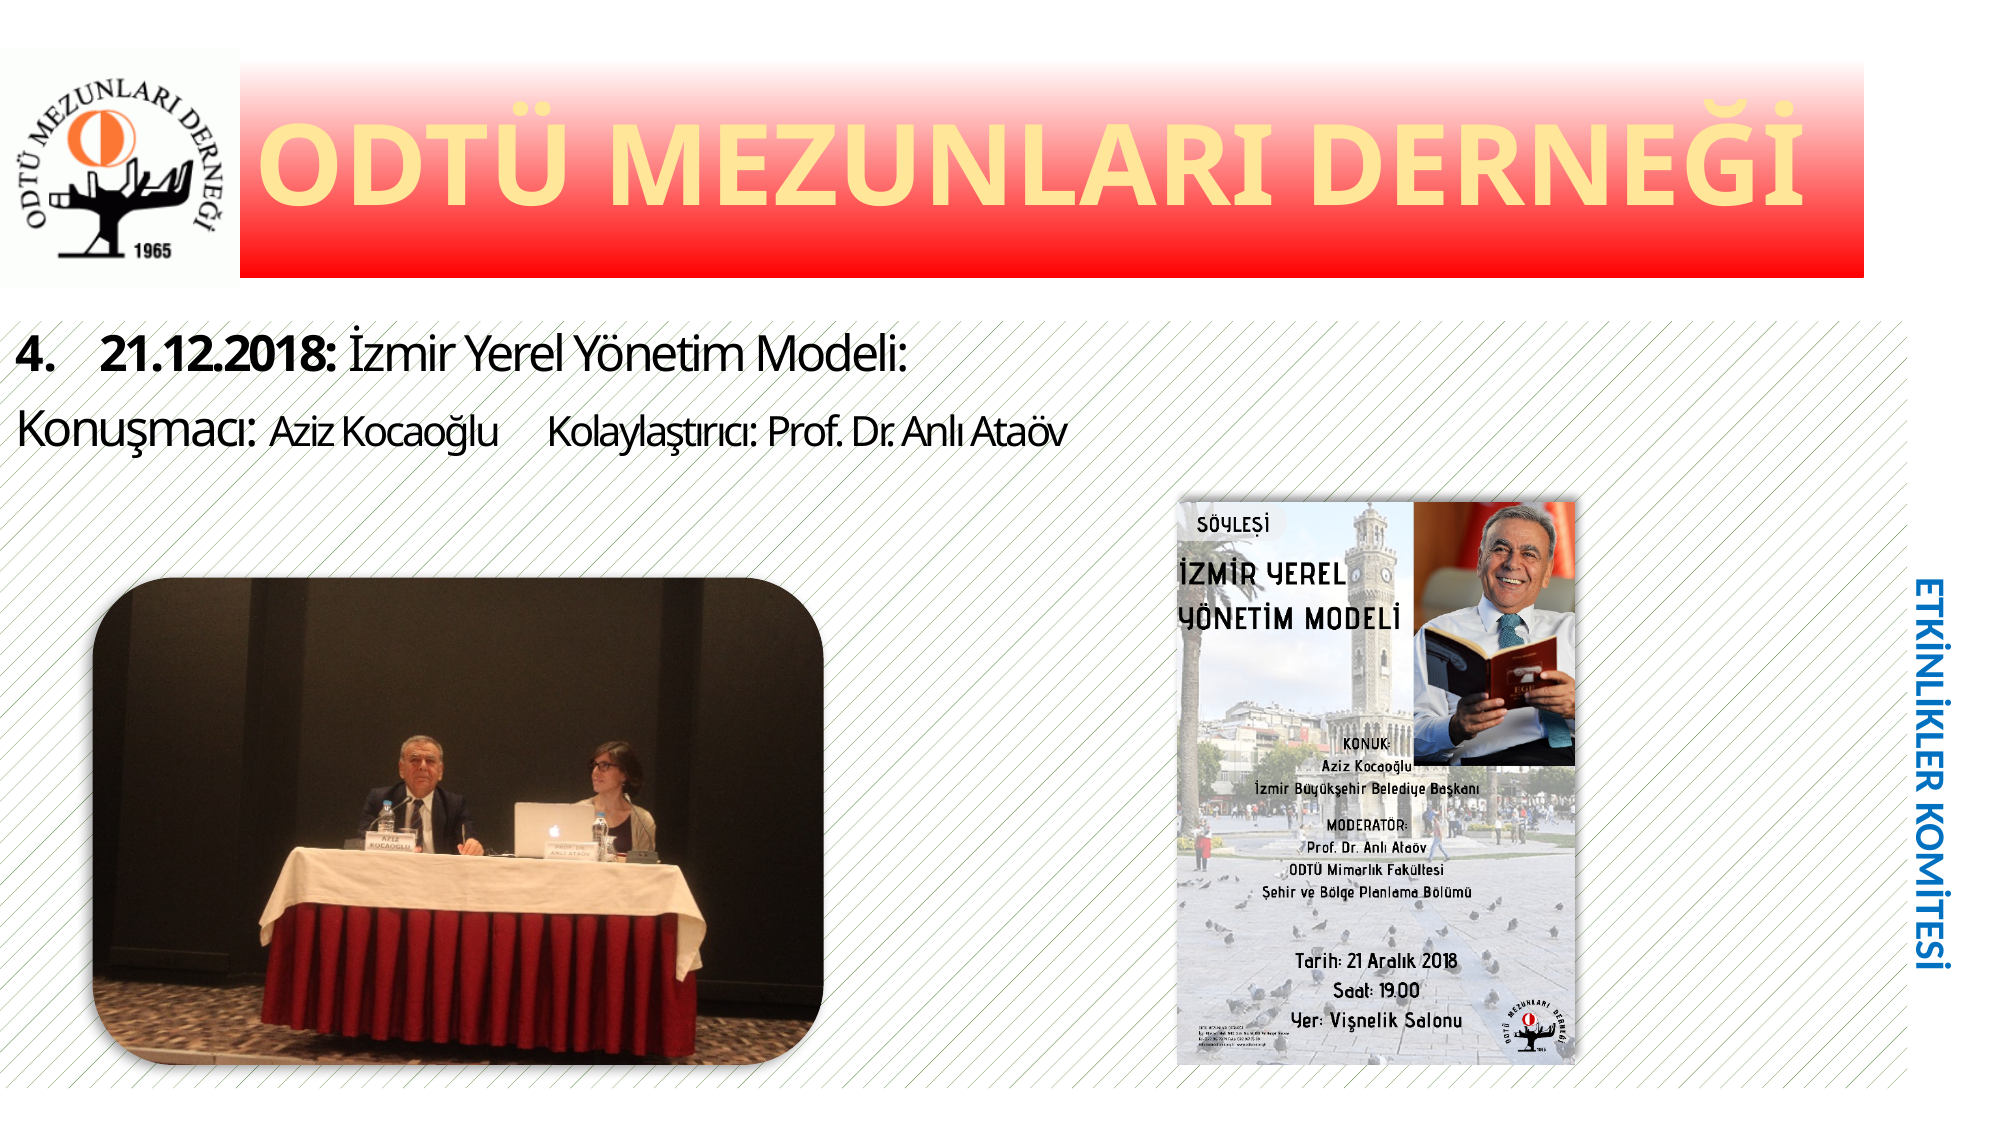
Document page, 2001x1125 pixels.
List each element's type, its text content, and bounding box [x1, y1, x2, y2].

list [0, 48, 240, 289]
picture [1177, 502, 1575, 1065]
text_box ETKİNLİKLER KOMİTESİ [1823, 562, 1966, 1104]
list 21.12.2018: İzmir Yerel Yönetim Modeli: Konuşmacı: Aziz Kocaoğlu Kolaylaştırıcı: Prof. Dr. Anlı Ataöv [0, 321, 1908, 1089]
picture [92, 577, 824, 1065]
title ODTÜ MEZUNLARI DERNEĞİ [240, 60, 1864, 278]
